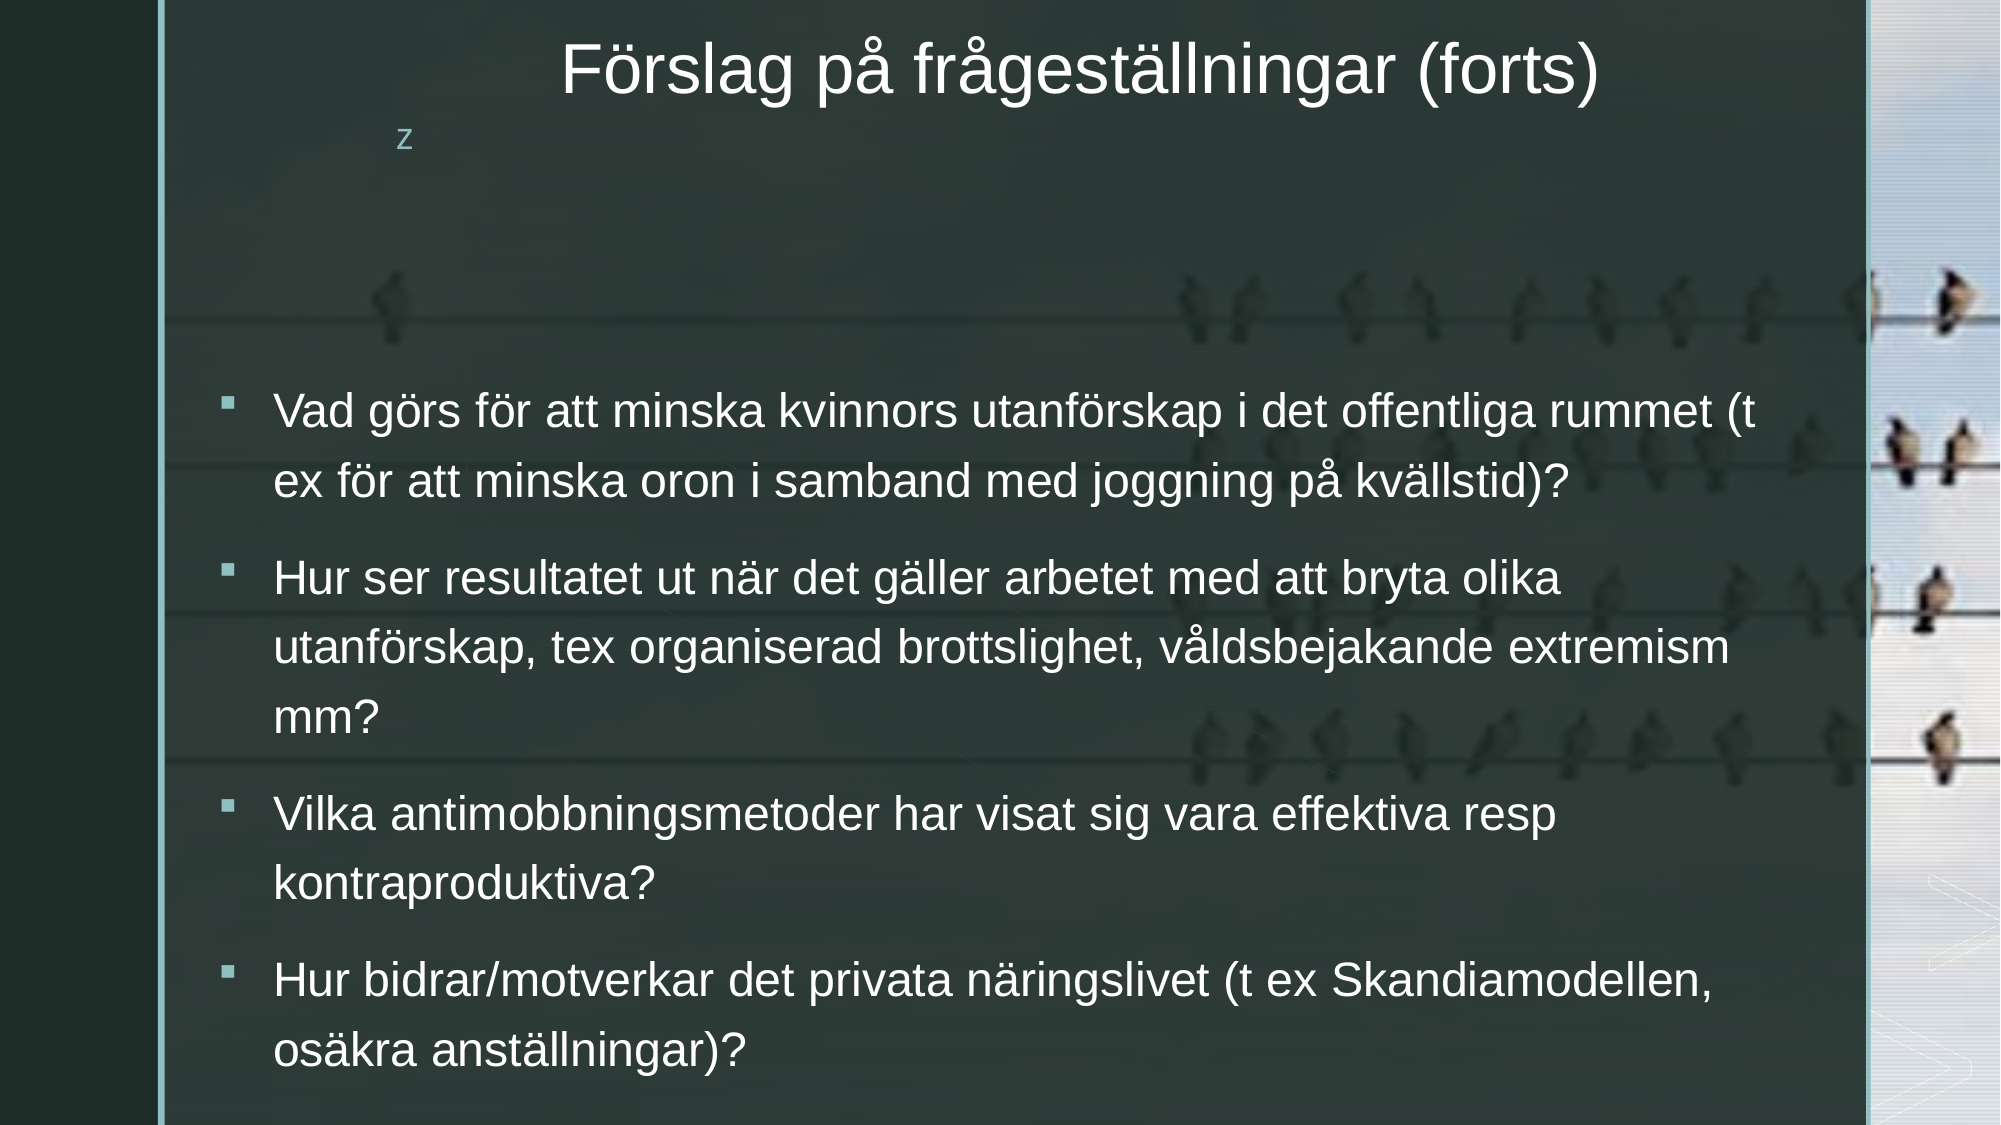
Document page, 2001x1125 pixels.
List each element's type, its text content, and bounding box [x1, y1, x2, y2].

title Förslag på frågeställningar (forts) [428, 25, 1734, 141]
list Vad görs för att minska kvinnors utanförskap i det offentliga rummet (t ex för att minska oron i samband med joggning på kvällstid)? Hur ser resultatet ut när det gäller arbetet med att bryta olika utanförskap, tex organiserad brottslighet, våldsbejakande extremism mm? Vilka antimobbningsmetoder har visat sig vara effektiva resp kontraproduktiva? Hur bidrar/motverkar det privata näringslivet (t ex Skandiamodellen, osäkra anställningar)? [203, 177, 1826, 1085]
picture [1871, 0, 2001, 1125]
